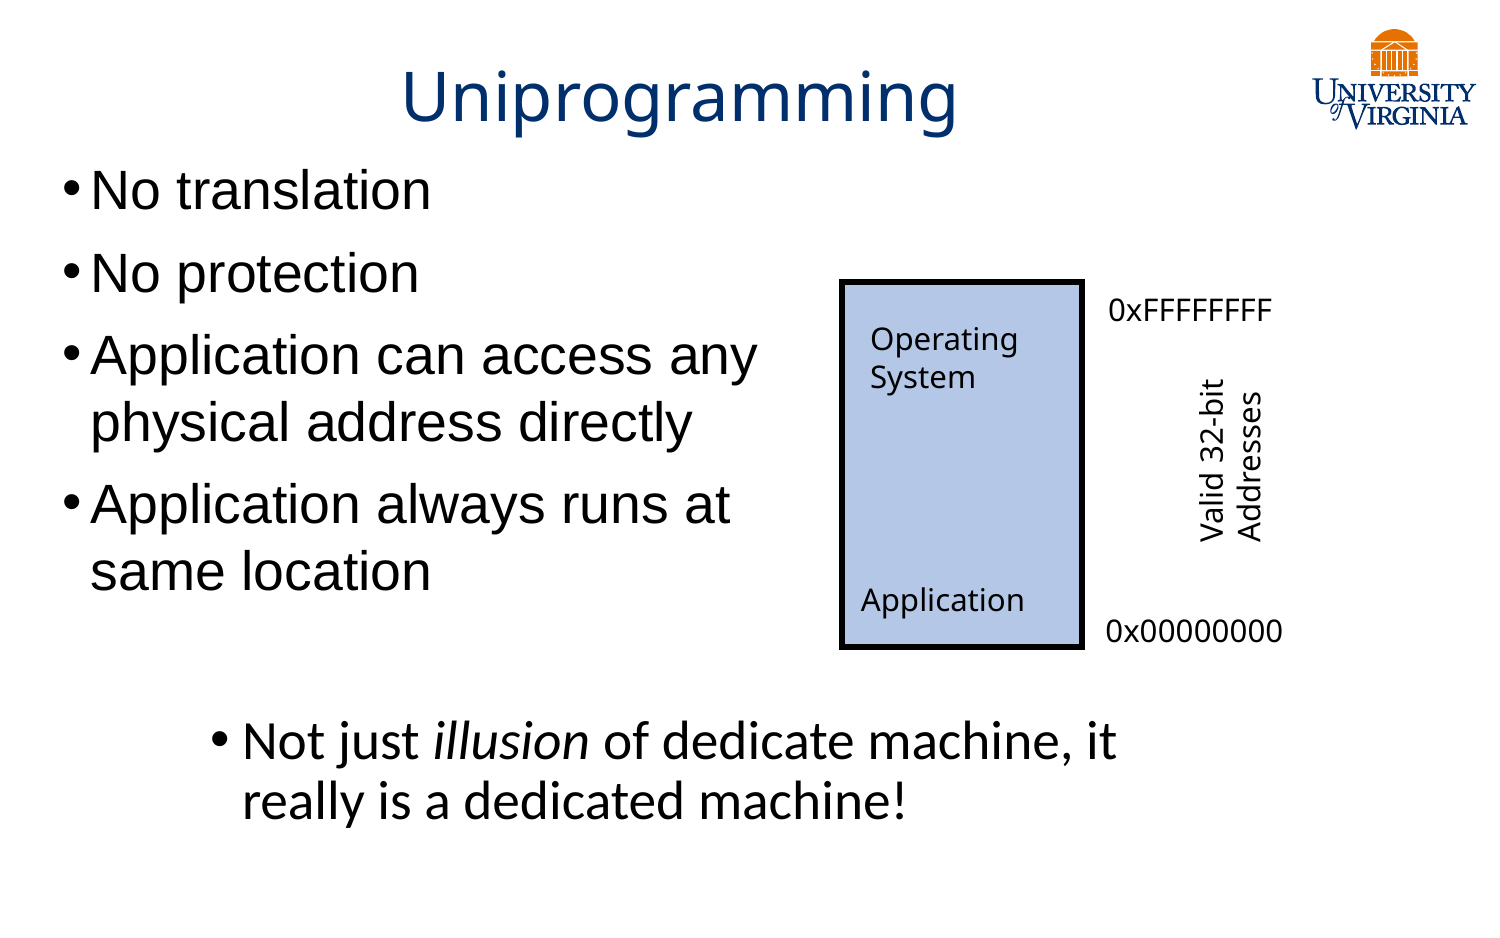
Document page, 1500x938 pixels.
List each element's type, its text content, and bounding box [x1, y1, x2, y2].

title Uniprogramming [385, 27, 1115, 171]
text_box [842, 282, 1287, 656]
text_box Not just illusion of dedicate machine, it really is a dedicated machine! [196, 704, 1221, 877]
list No translation No protection Application can access any physical address directly Application always runs at same location [47, 146, 779, 657]
